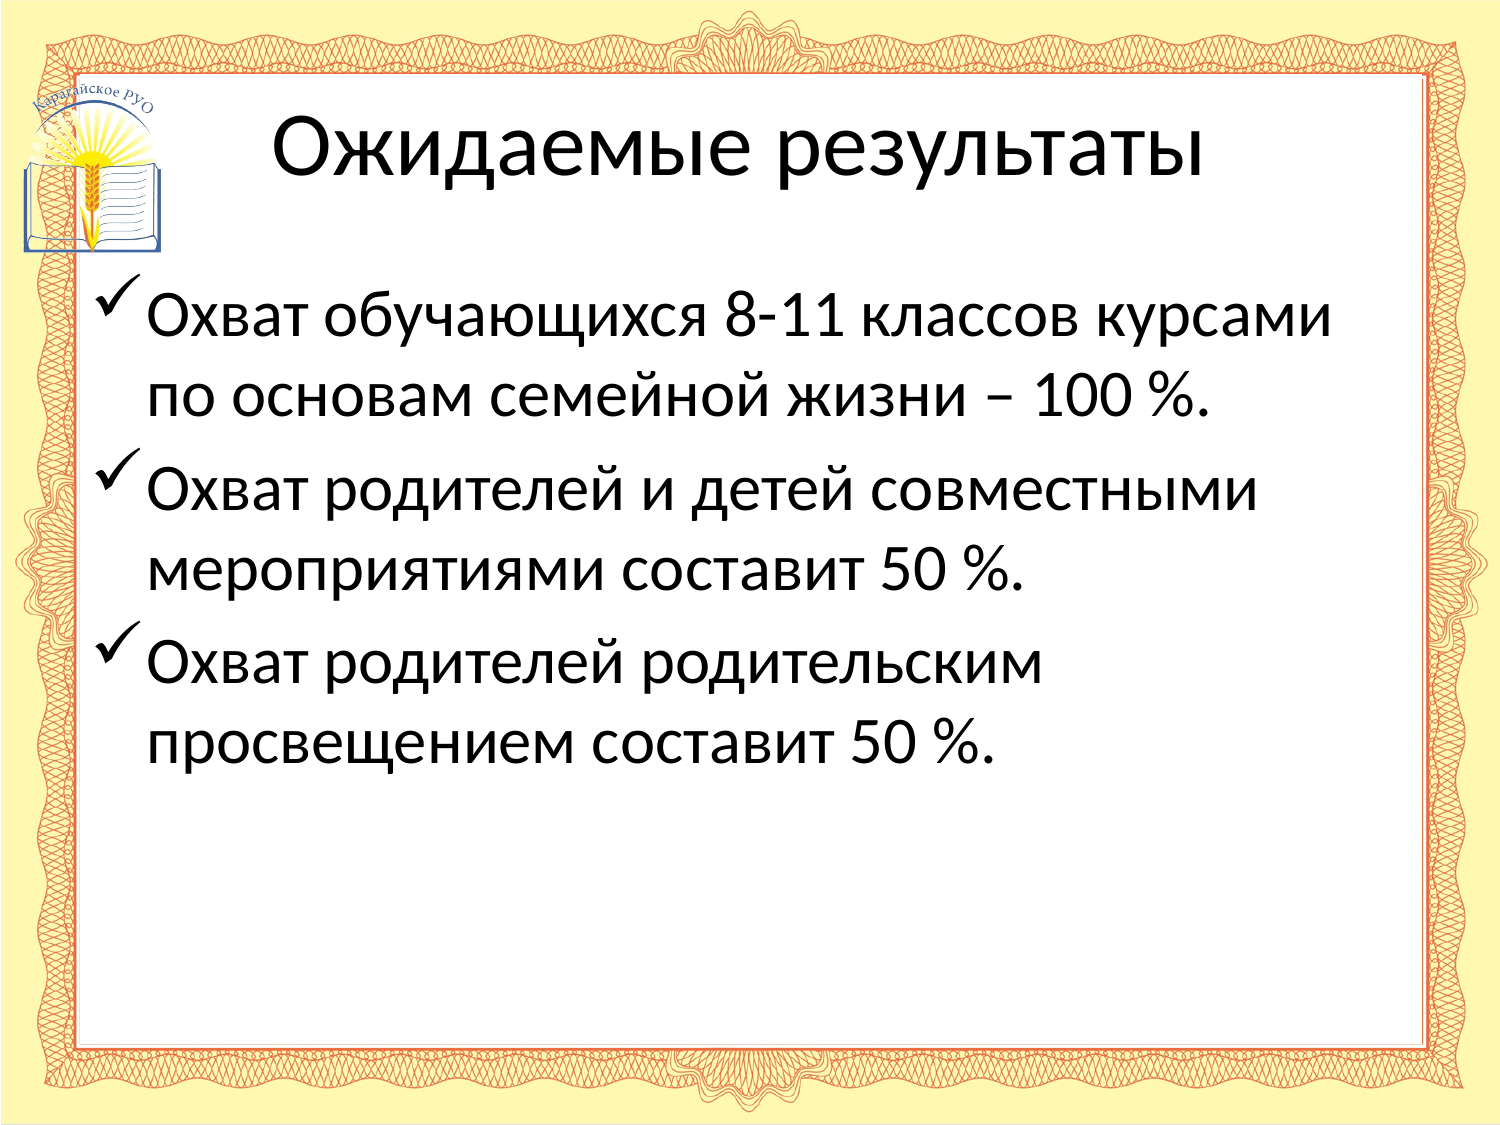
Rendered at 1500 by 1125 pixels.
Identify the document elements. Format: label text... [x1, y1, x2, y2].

title Ожидаемые результаты [75, 45, 1425, 233]
picture [0, 0, 1500, 1125]
list Охват обучающихся 8-11 классов курсами по основам семейной жизни – 100 %. Охват родителей и детей совместными мероприятиями составит 50 %. Охват родителей родительским просвещением составит 50 %. [75, 262, 1425, 1005]
